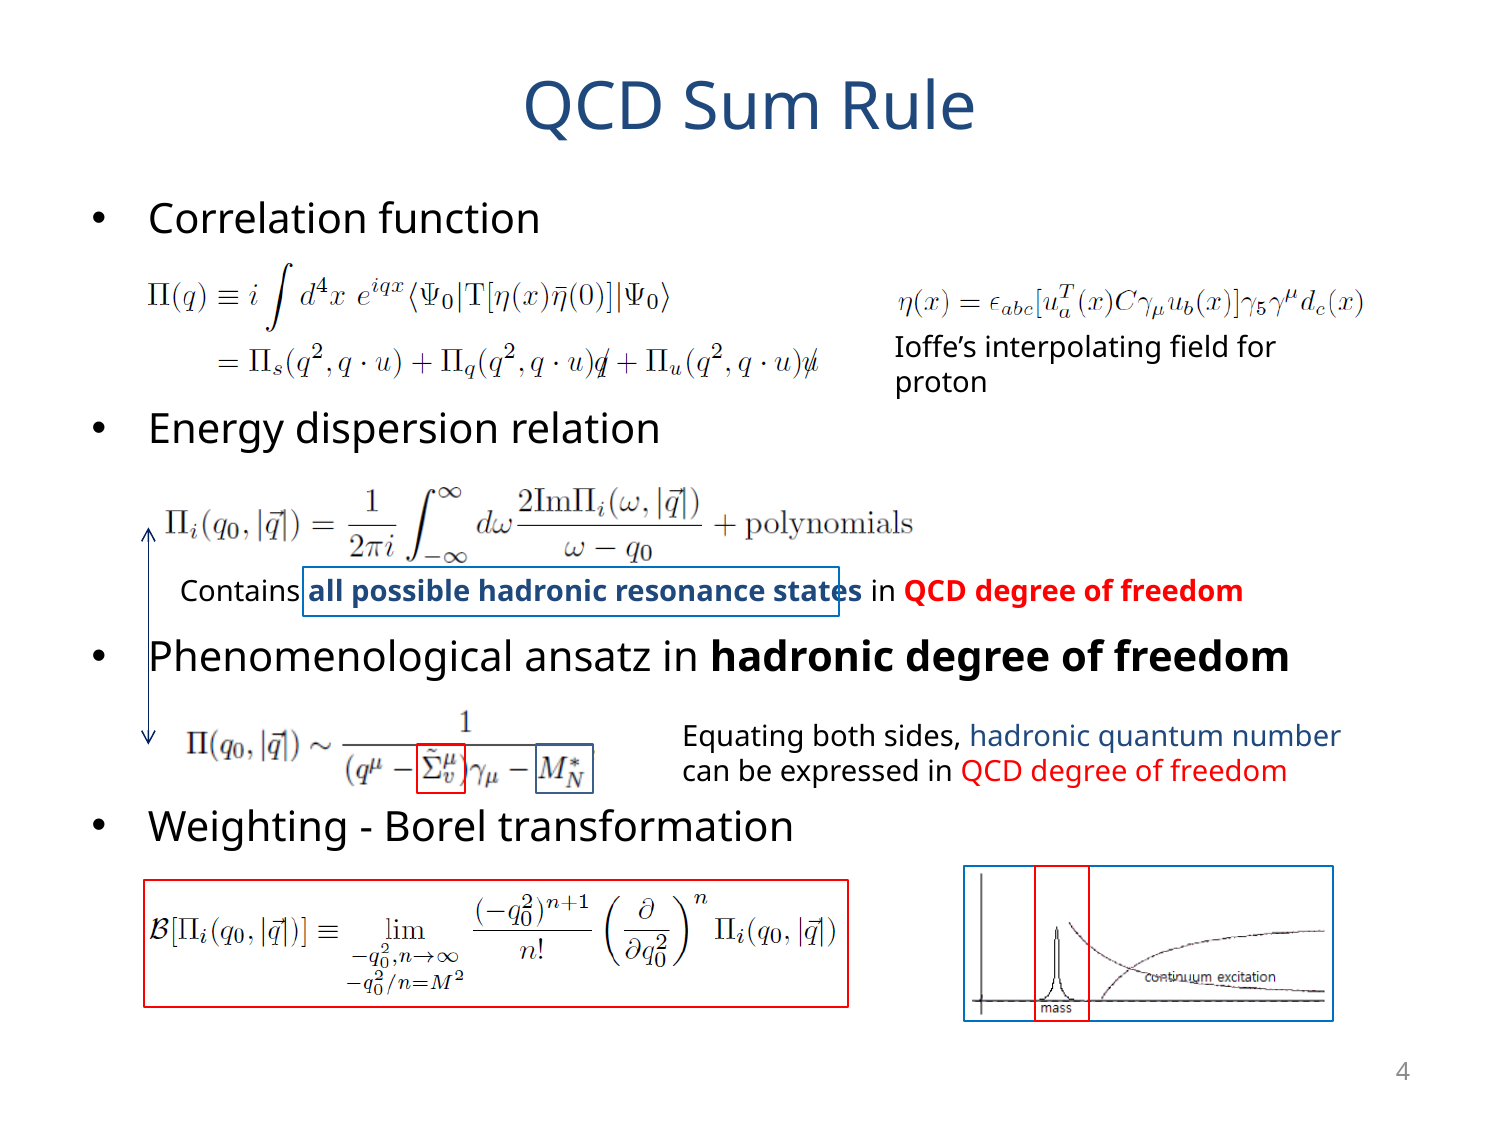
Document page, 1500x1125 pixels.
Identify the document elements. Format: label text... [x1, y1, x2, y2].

slide_number 4 [1074, 1042, 1425, 1103]
text_box Contains all possible hadronic resonance states in QCD degree of freedom [165, 576, 301, 615]
picture [135, 259, 822, 382]
picture [879, 278, 1364, 326]
picture [970, 865, 1334, 1022]
text_box Contains all possible hadronic resonance states in QCD degree of freedom [841, 564, 1281, 615]
picture [143, 879, 840, 1002]
title QCD Sum Rule [75, 45, 1425, 161]
text_box [301, 576, 841, 618]
text_box Equating both sides, hadronic quantum number can be expressed in QCD degree of freedom [667, 710, 1364, 795]
text_box Ioffe’s interpolating field for proton [879, 320, 1388, 406]
picture [182, 695, 595, 794]
text_box [962, 864, 971, 1023]
list Correlation function Energy dispersion relation Phenomenological ansatz in hadronic degree of freedom Weighting - Borel transformation [76, 184, 1427, 994]
picture [148, 486, 918, 569]
text_box [837, 878, 850, 1009]
